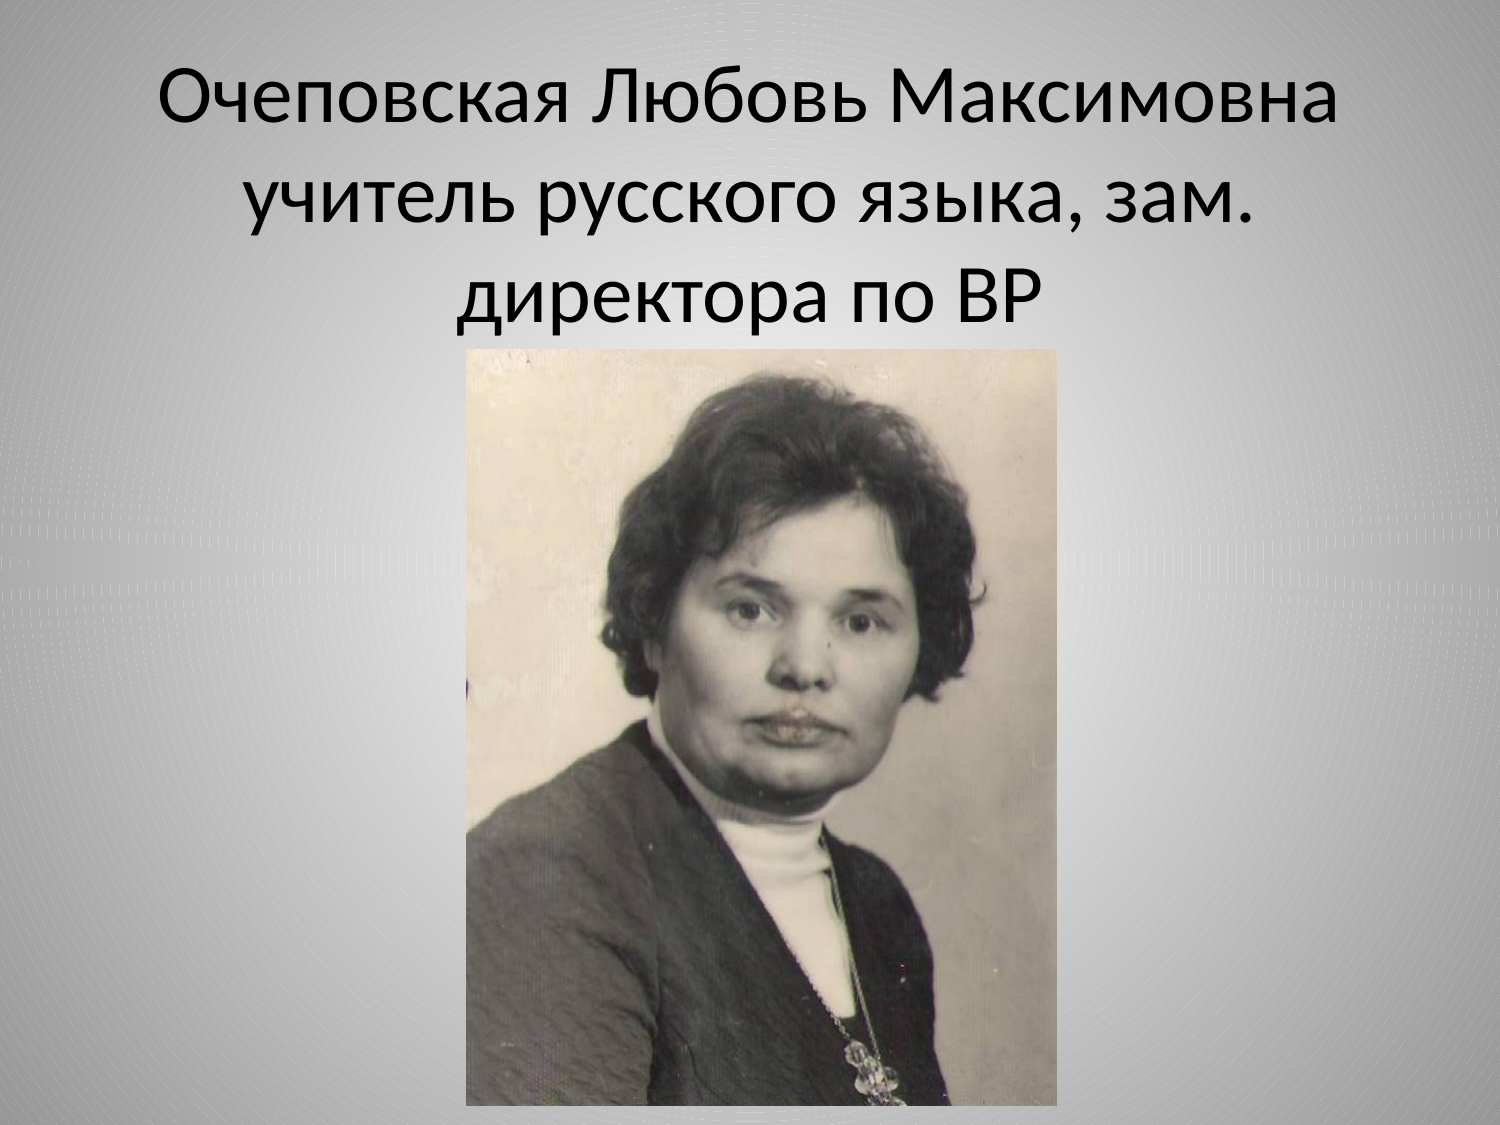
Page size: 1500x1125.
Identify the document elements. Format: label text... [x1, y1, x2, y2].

title Очеповская Любовь Максимовна учитель русского языка, зам. директора по ВР [74, 44, 1426, 233]
picture [466, 349, 1058, 1107]
